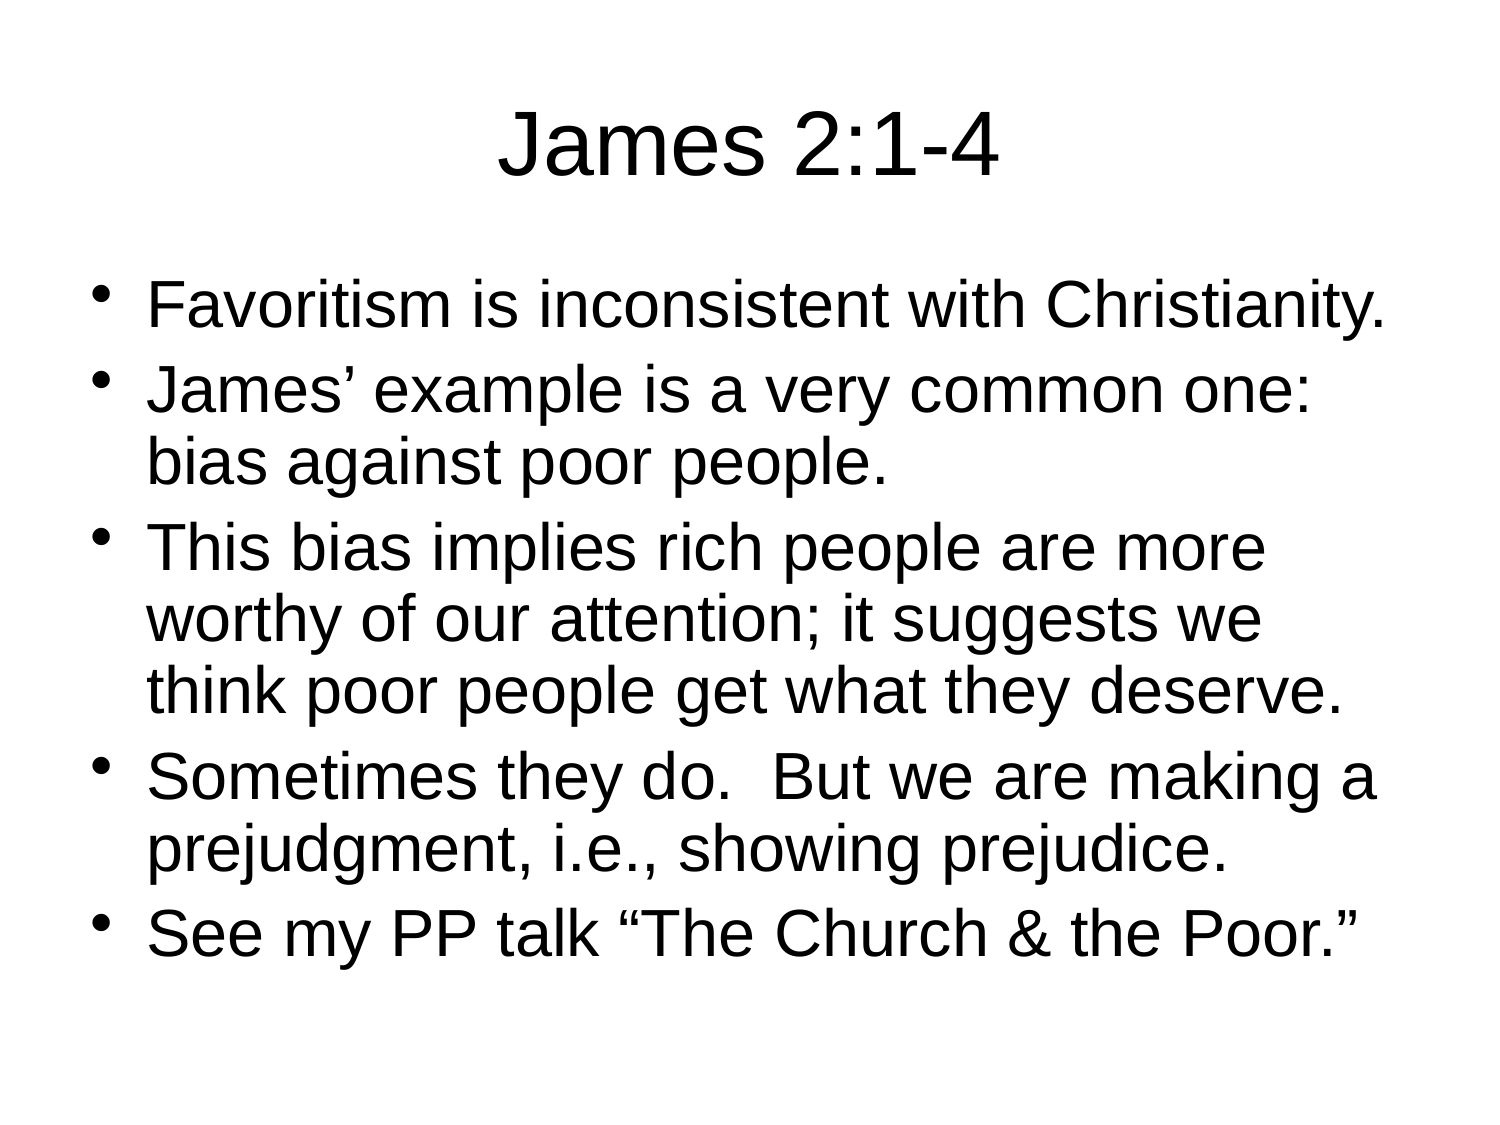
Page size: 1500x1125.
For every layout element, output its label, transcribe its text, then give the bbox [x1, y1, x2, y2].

list Favoritism is inconsistent with Christianity. James’ example is a very common one: bias against poor people. This bias implies rich people are more worthy of our attention; it suggests we think poor people get what they deserve. Sometimes they do. But we are making a prejudgment, i.e., showing prejudice. See my PP talk “The Church & the Poor.” [75, 262, 1425, 1005]
title James 2:1-4 [75, 45, 1425, 233]
